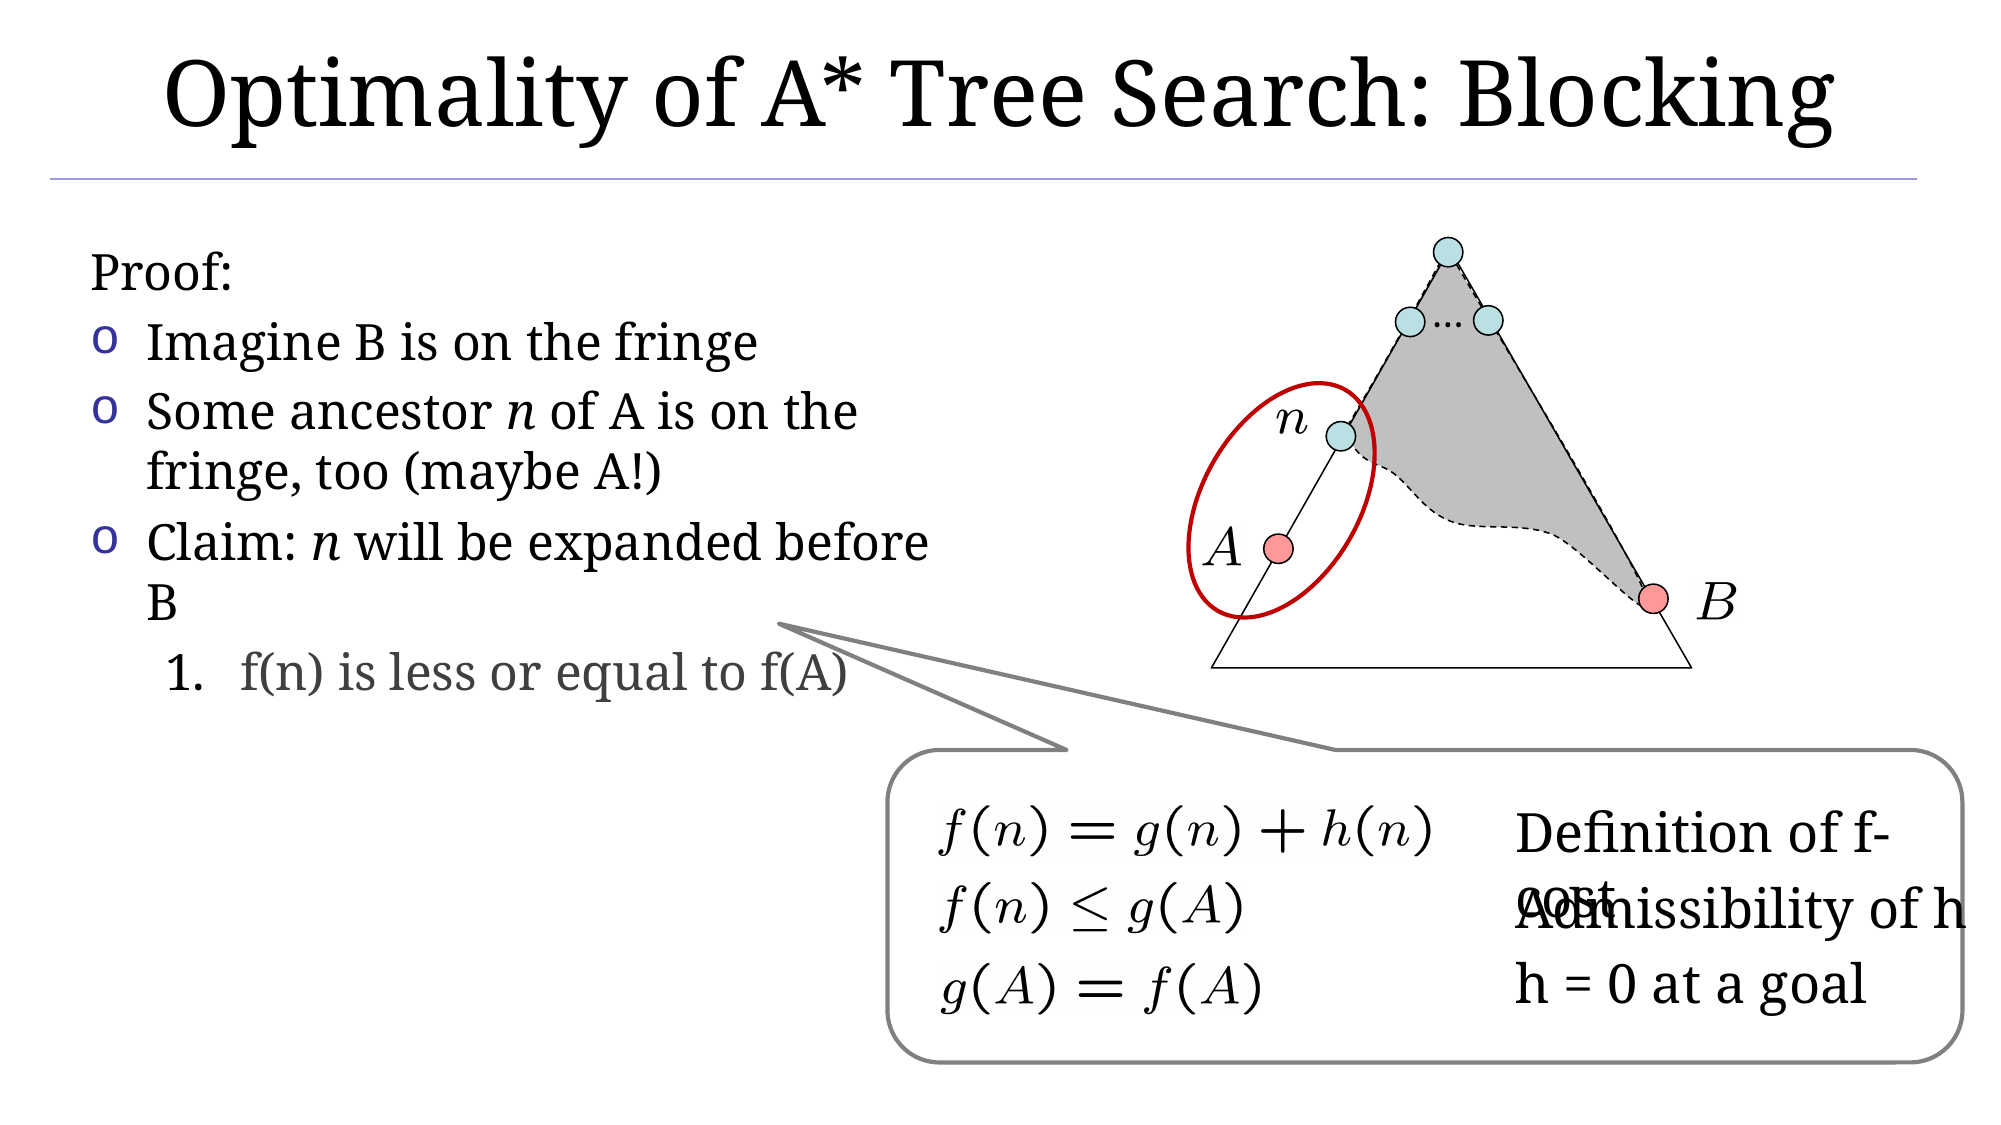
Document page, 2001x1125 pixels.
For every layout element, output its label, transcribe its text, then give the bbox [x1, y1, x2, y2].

text_box Admissibility of h [1500, 866, 2000, 941]
text_box h = 0 at a goal [1500, 941, 2000, 1022]
picture [937, 804, 1432, 857]
text_box [1395, 307, 1416, 337]
text_box [1638, 584, 1669, 614]
text_box [1433, 237, 1463, 267]
text_box … [1416, 282, 1462, 343]
picture [937, 881, 1244, 935]
text_box [1473, 305, 1504, 336]
picture [1694, 581, 1738, 622]
text_box [1188, 383, 1375, 618]
list Proof: Imagine B is on the fringe Some ancestor n of A is on the fringe, too (maybe A!) Claim: n will be expanded before B f(n) is less or equal to f(A) [75, 232, 983, 975]
text_box [887, 669, 1962, 1063]
text_box Definition of f-cost [1500, 791, 2000, 866]
picture [1199, 524, 1243, 568]
picture [939, 962, 1260, 1015]
picture [1275, 408, 1308, 436]
text_box [1211, 264, 1692, 668]
title Optimality of A* Tree Search: Blocking [0, 0, 2000, 184]
